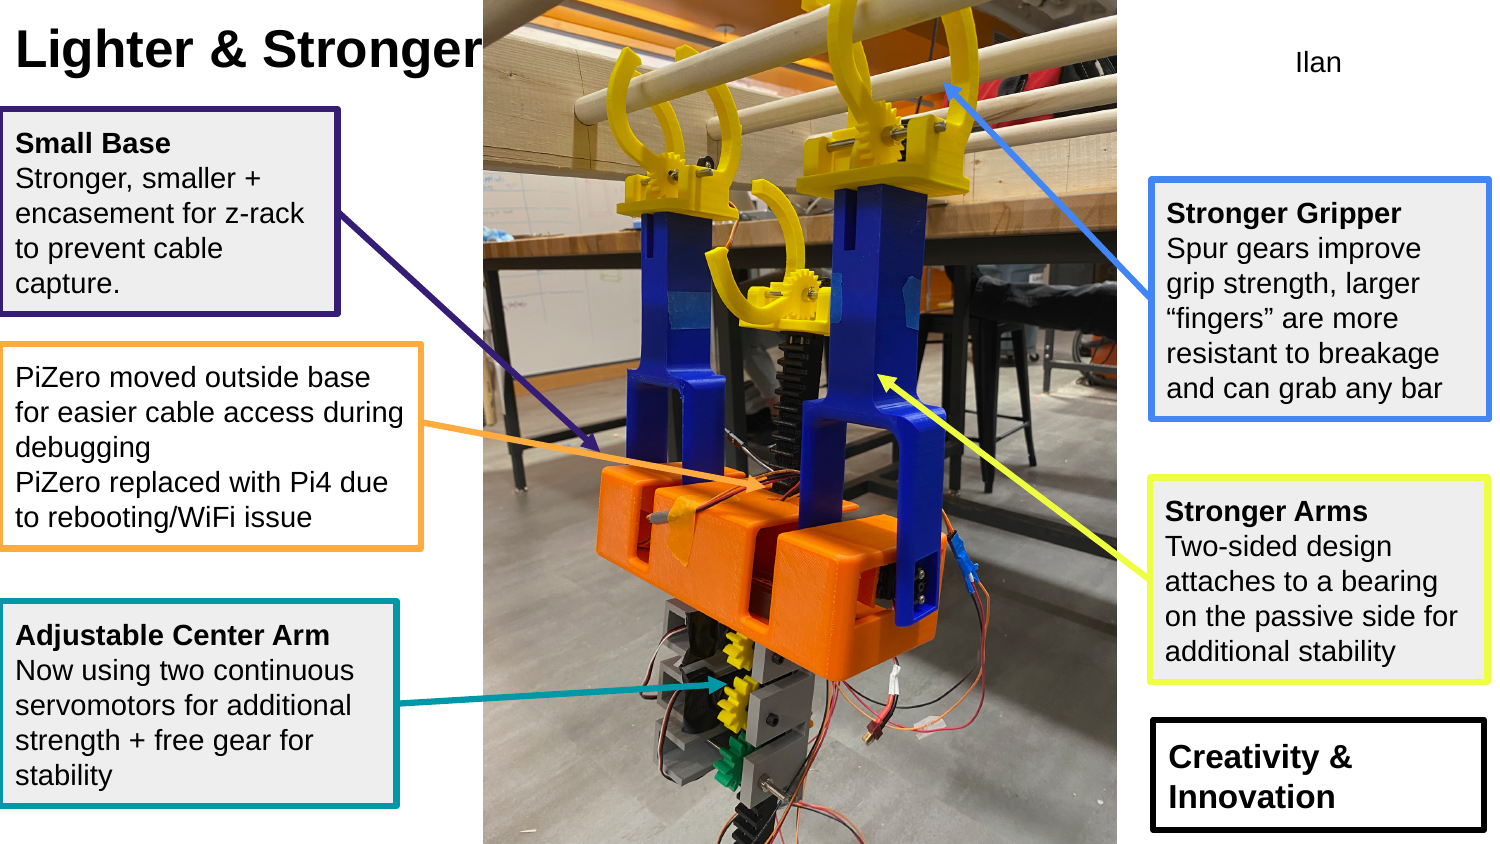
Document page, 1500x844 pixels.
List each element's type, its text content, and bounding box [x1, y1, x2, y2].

text_box Stronger Arms Two-sided design attaches to a bearing on the passive side for additional stability [1149, 477, 1488, 683]
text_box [337, 212, 601, 453]
text_box Small Base Stronger, smaller + encasement for z-rack to prevent cable capture. [0, 109, 338, 314]
text_box PiZero moved outside base for easier cable access during debugging PiZero replaced with Pi4 due to rebooting/WiFi issue [0, 343, 421, 549]
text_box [942, 81, 1152, 301]
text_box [396, 683, 728, 706]
text_box Adjustable Center Arm Now using two continuous servomotors for additional strength + free gear for stability [0, 601, 397, 807]
text_box Ilan [1279, 28, 1479, 94]
text_box Stronger Gripper Spur gears improve grip strength, larger “fingers” are more resistant to breakage and can grab any bar [1151, 179, 1489, 420]
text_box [420, 421, 767, 488]
title Lighter & Stronger [0, 0, 481, 94]
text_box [876, 373, 1151, 582]
text_box Creativity & Innovation [1153, 720, 1485, 830]
picture [483, 0, 1117, 844]
